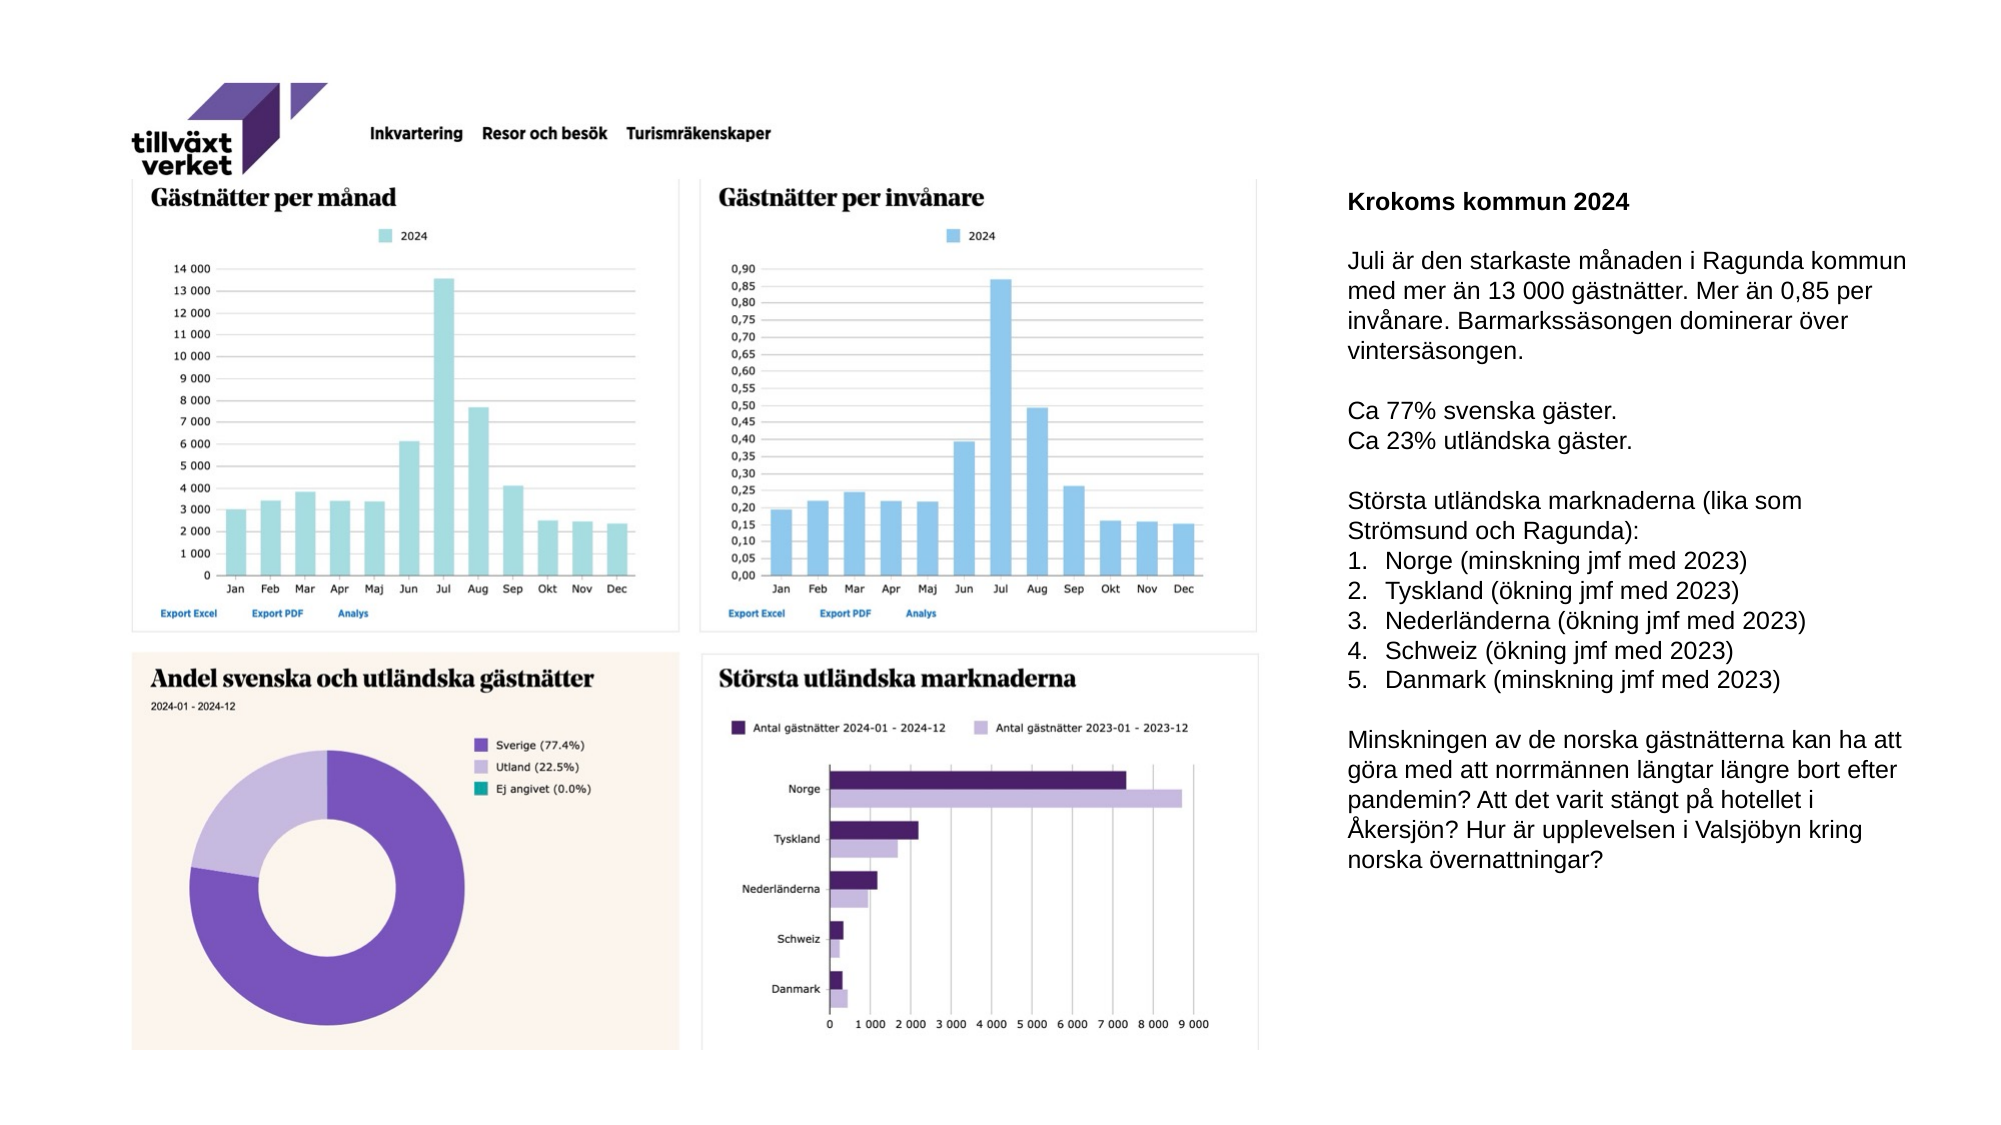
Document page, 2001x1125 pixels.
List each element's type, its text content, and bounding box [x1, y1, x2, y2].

text_box Krokoms kommun 2024 Juli är den starkaste månaden i Ragunda kommun med mer än 13 000 gästnätter. Mer än 0,85 per invånare. Barmarkssäsongen dominerar över vintersäsongen. Ca 77% svenska gäster. Ca 23% utländska gäster. Största utländska marknaderna (lika som Strömsund och Ragunda): Norge (minskning jmf med 2023) Tyskland (ökning jmf med 2023) Nederländerna (ökning jmf med 2023) Schweiz (ökning jmf med 2023) Danmark (minskning jmf med 2023) Minskningen av de norska gästnätterna kan ha att göra med att norrmännen längtar längre bort efter pandemin? Att det varit stängt på hotellet i Åkersjön? Hur är upplevelsen i Valsjöbyn kring norska övernattningar? [1332, 177, 1926, 881]
picture [119, 74, 1292, 1051]
